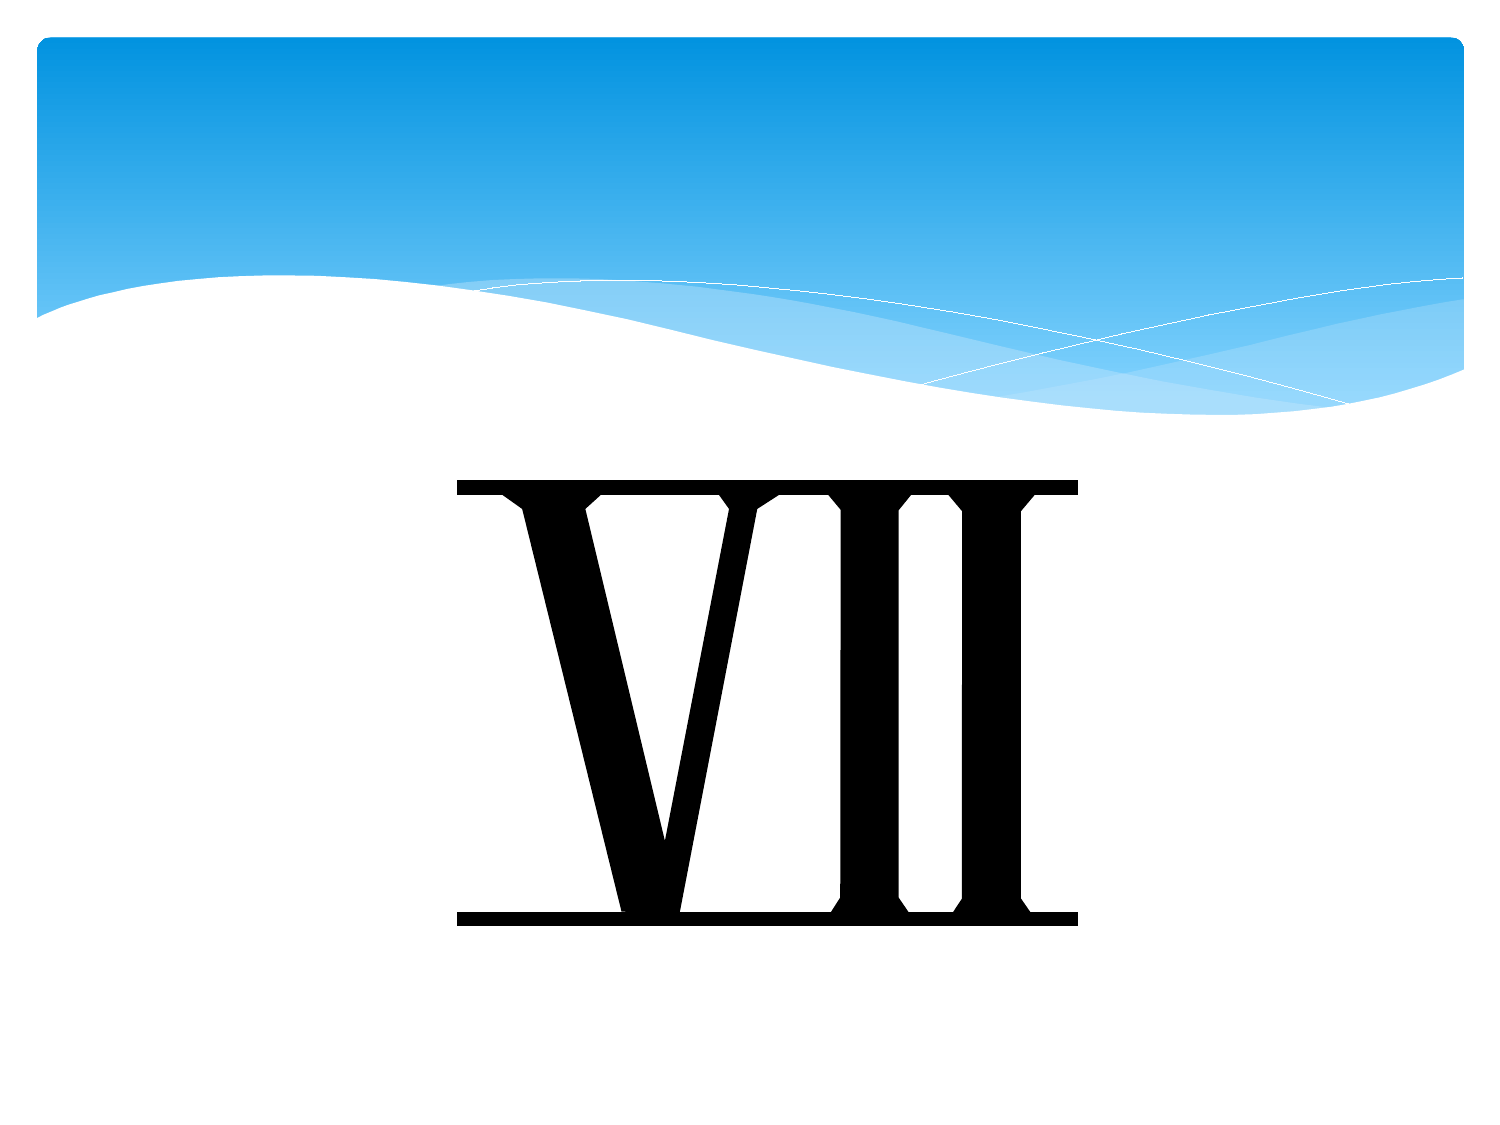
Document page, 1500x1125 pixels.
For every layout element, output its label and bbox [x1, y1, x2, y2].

list [456, 480, 1079, 927]
